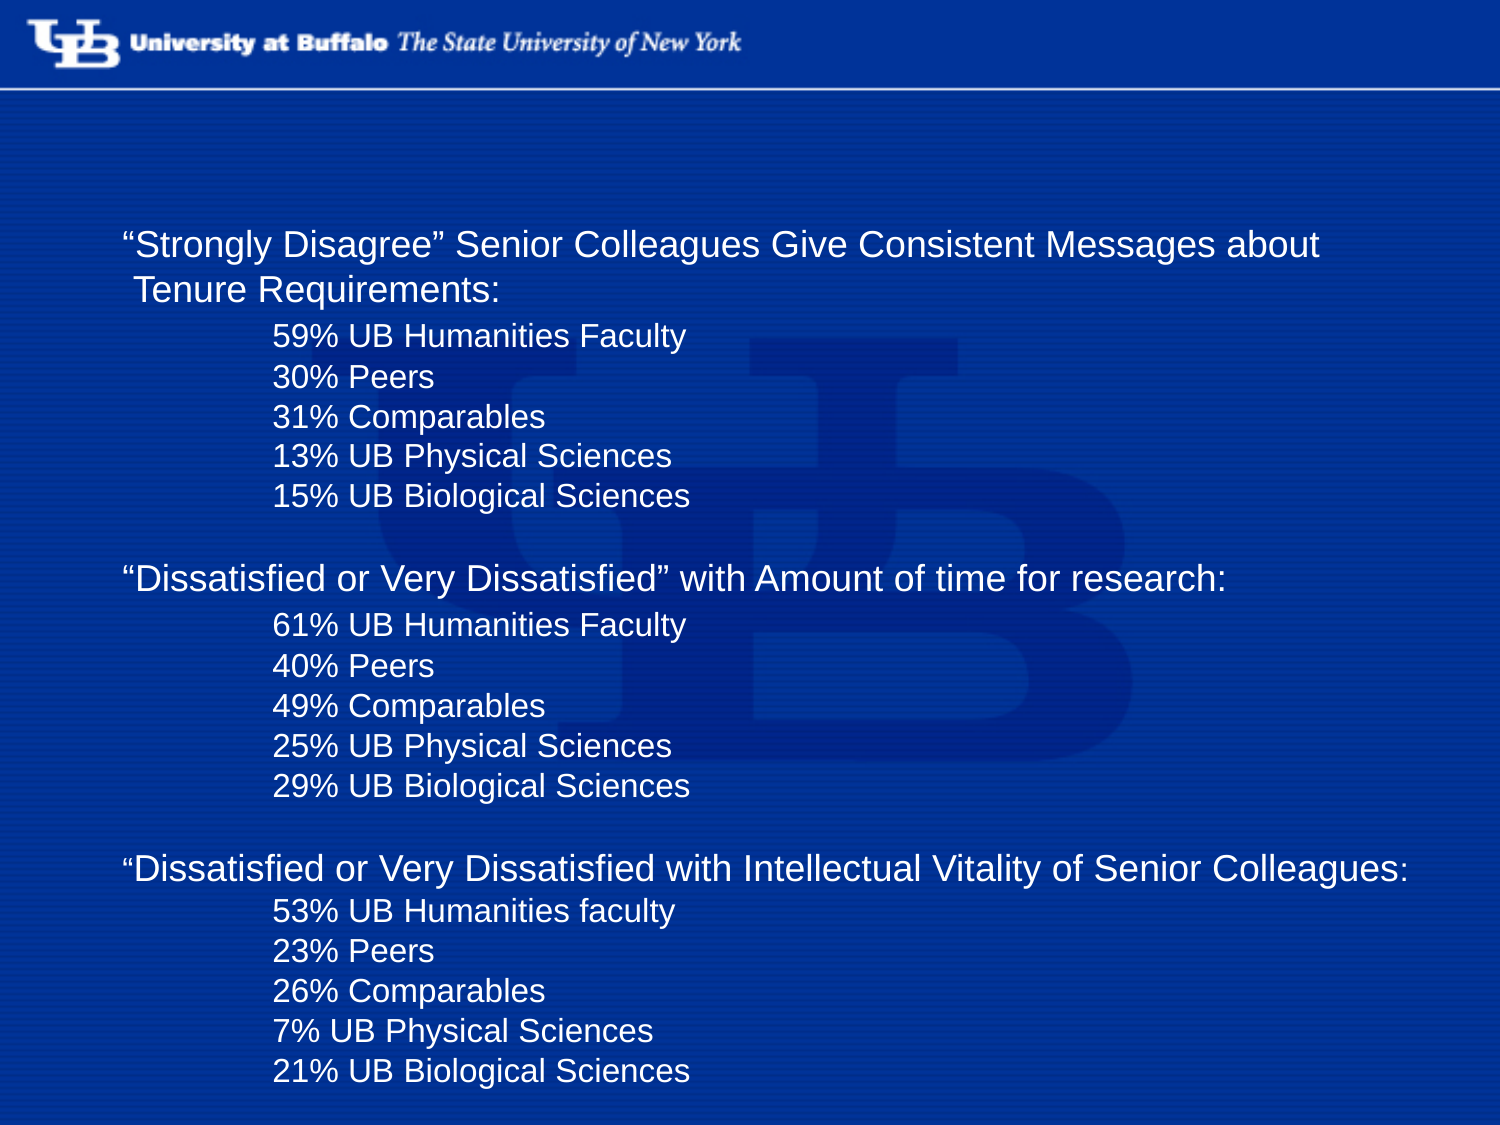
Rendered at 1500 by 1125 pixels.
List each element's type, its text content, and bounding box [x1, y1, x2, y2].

text_box “Strongly Disagree” Senior Colleagues Give Consistent Messages about Tenure Requirements: 59% UB Humanities Faculty 30% Peers 31% Comparables 13% UB Physical Sciences 15% UB Biological Sciences “Dissatisfied or Very Dissatisfied” with Amount of time for research: 61% UB Humanities Faculty 40% Peers 49% Comparables 25% UB Physical Sciences 29% UB Biological Sciences “Dissatisfied or Very Dissatisfied with Intellectual Vitality of Senior Colleagues: 53% UB Humanities faculty 23% Peers 26% Comparables 7% UB Physical Sciences 21% UB Biological Sciences [107, 212, 1424, 1125]
picture [0, 0, 1500, 1125]
